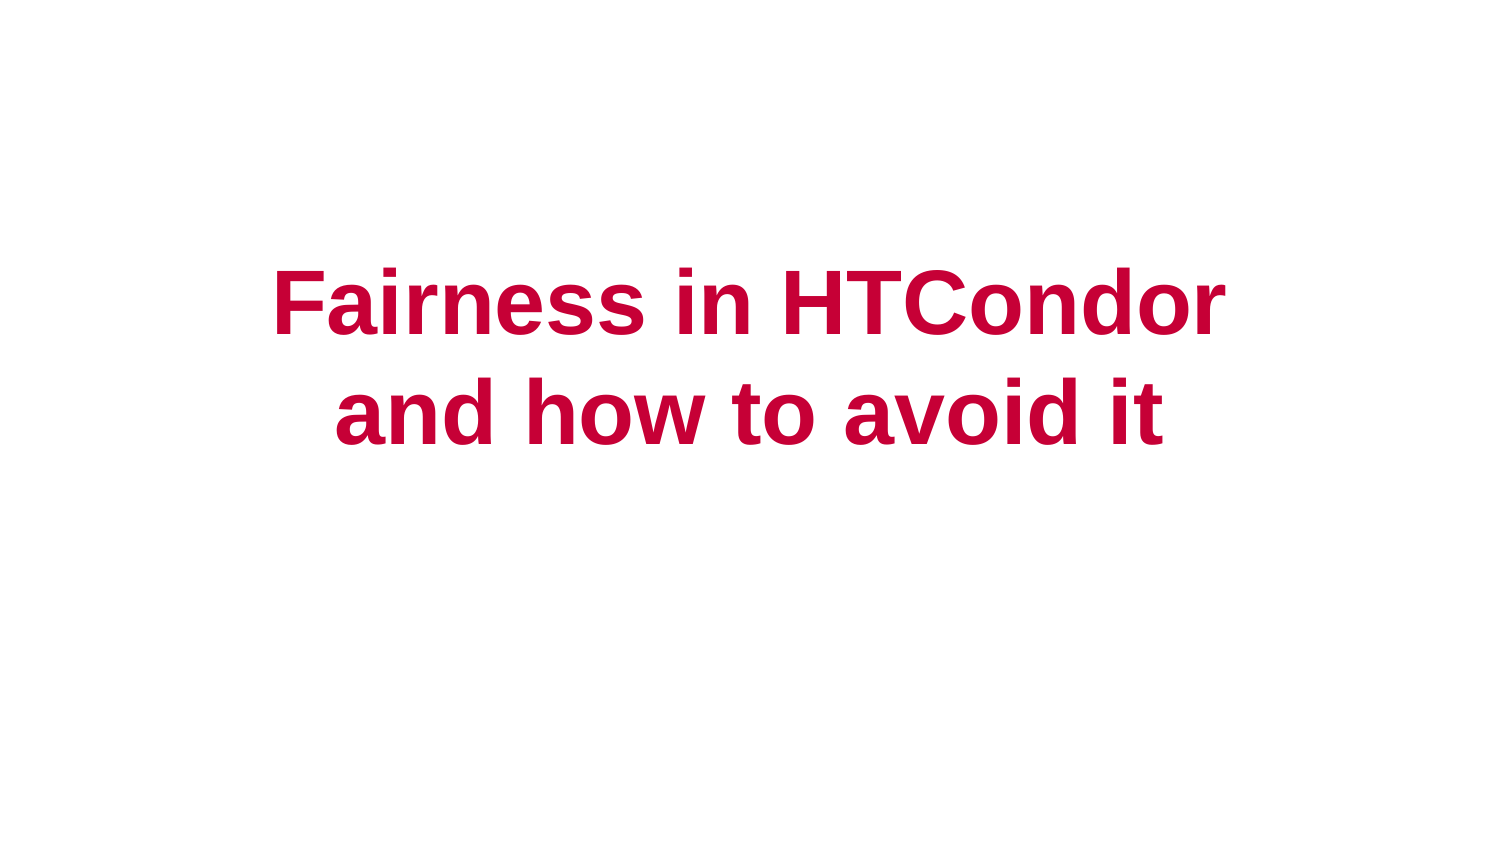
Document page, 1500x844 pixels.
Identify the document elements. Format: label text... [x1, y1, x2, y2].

title Fairness in HTCondor and how to avoid it [112, 262, 1388, 443]
